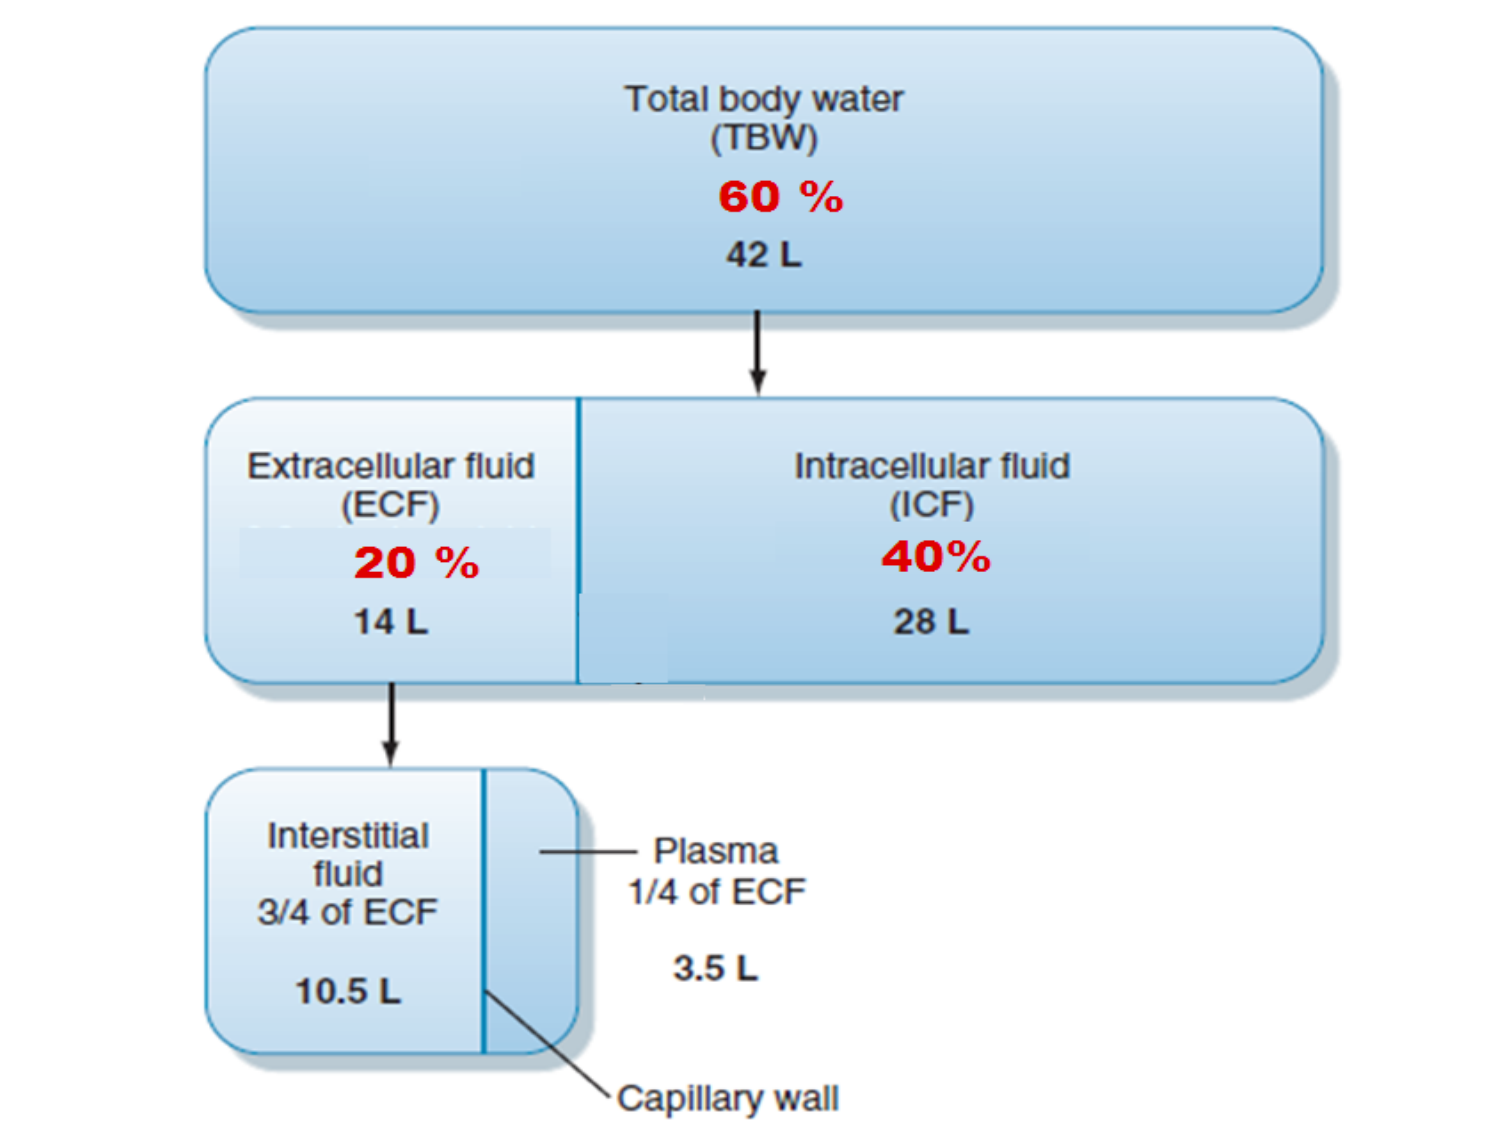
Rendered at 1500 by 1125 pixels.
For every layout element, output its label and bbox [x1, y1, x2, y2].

picture [169, 12, 1388, 1121]
